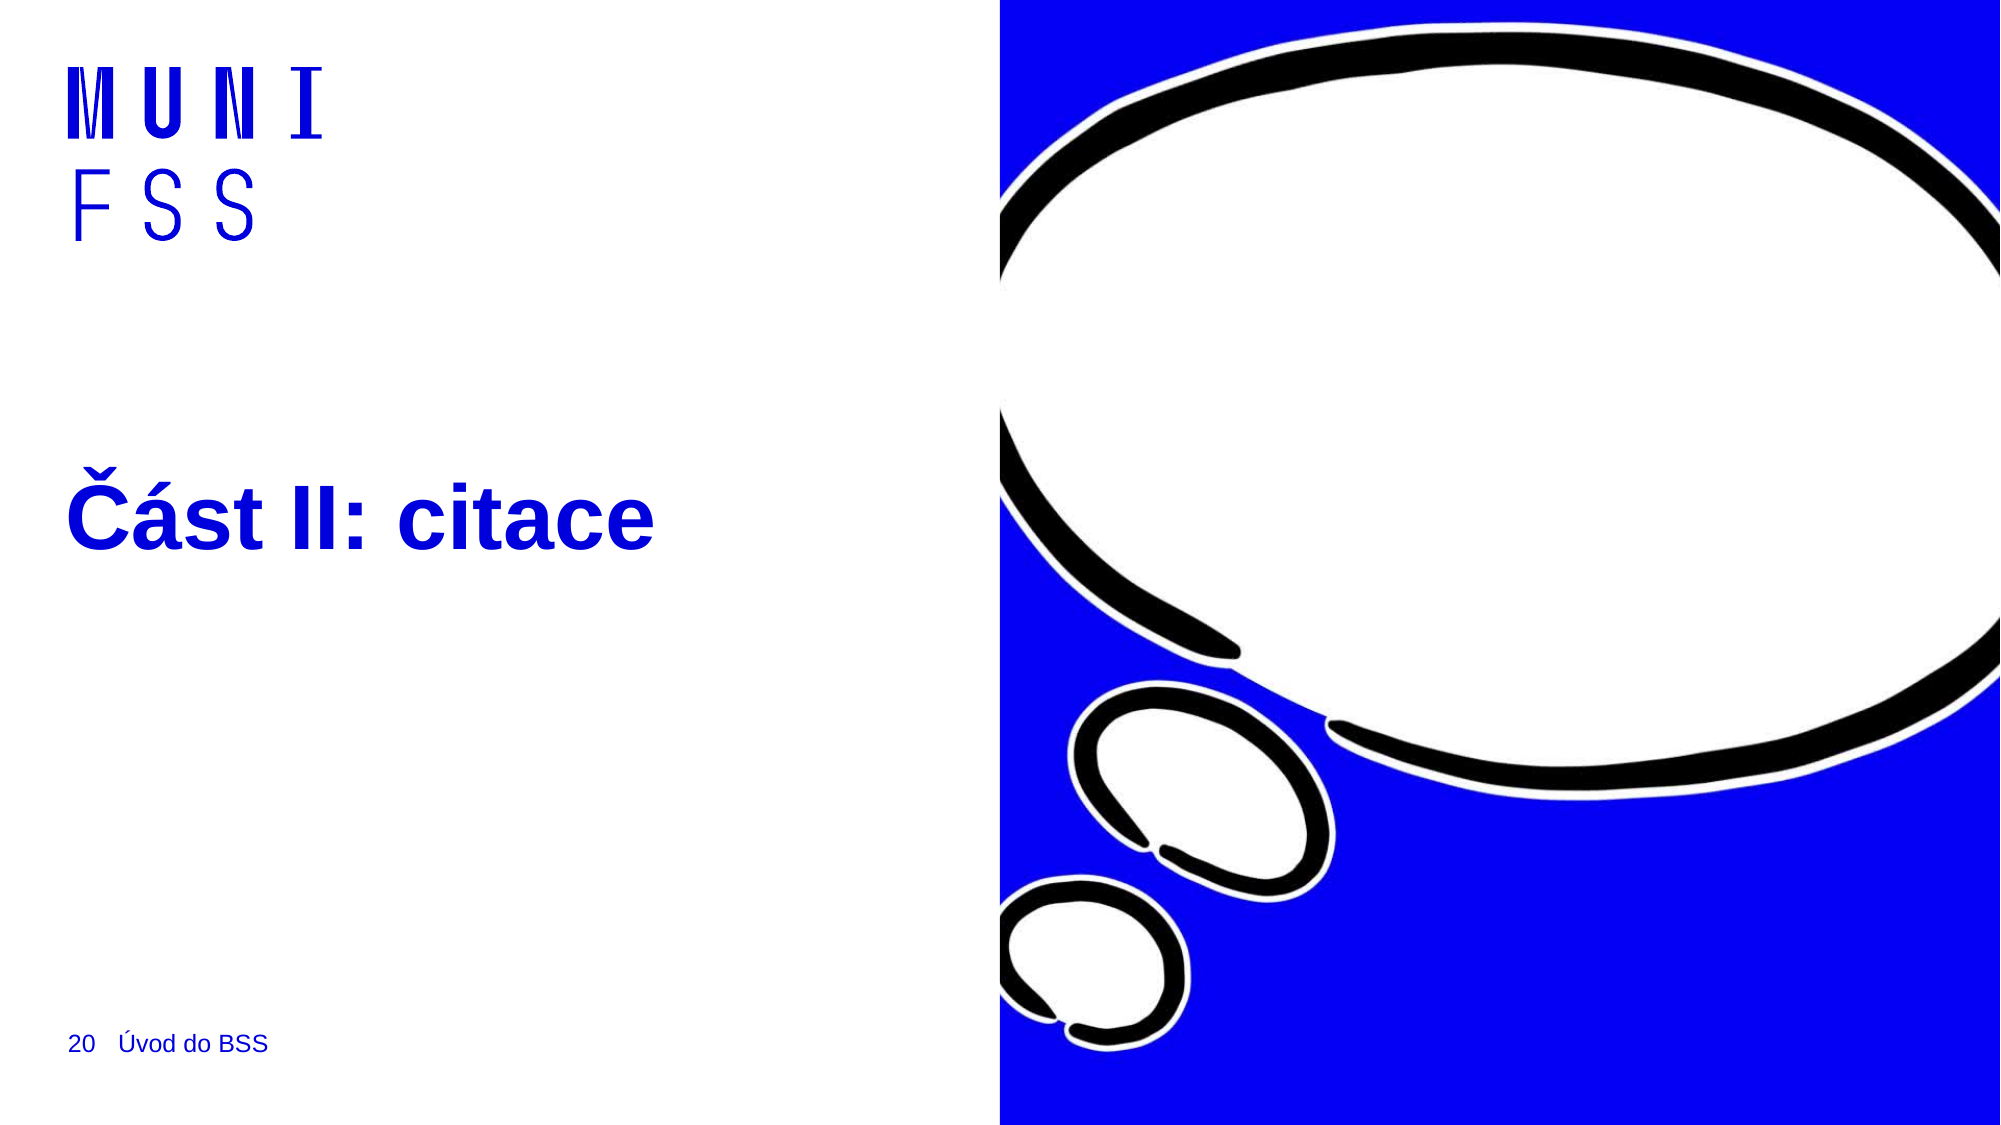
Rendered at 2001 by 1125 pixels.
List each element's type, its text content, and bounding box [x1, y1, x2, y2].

title Část II: citace [65, 475, 926, 668]
picture [999, 0, 2000, 1125]
slide_number 20 [67, 1021, 110, 1063]
footer Úvod do BSS [118, 1021, 926, 1063]
